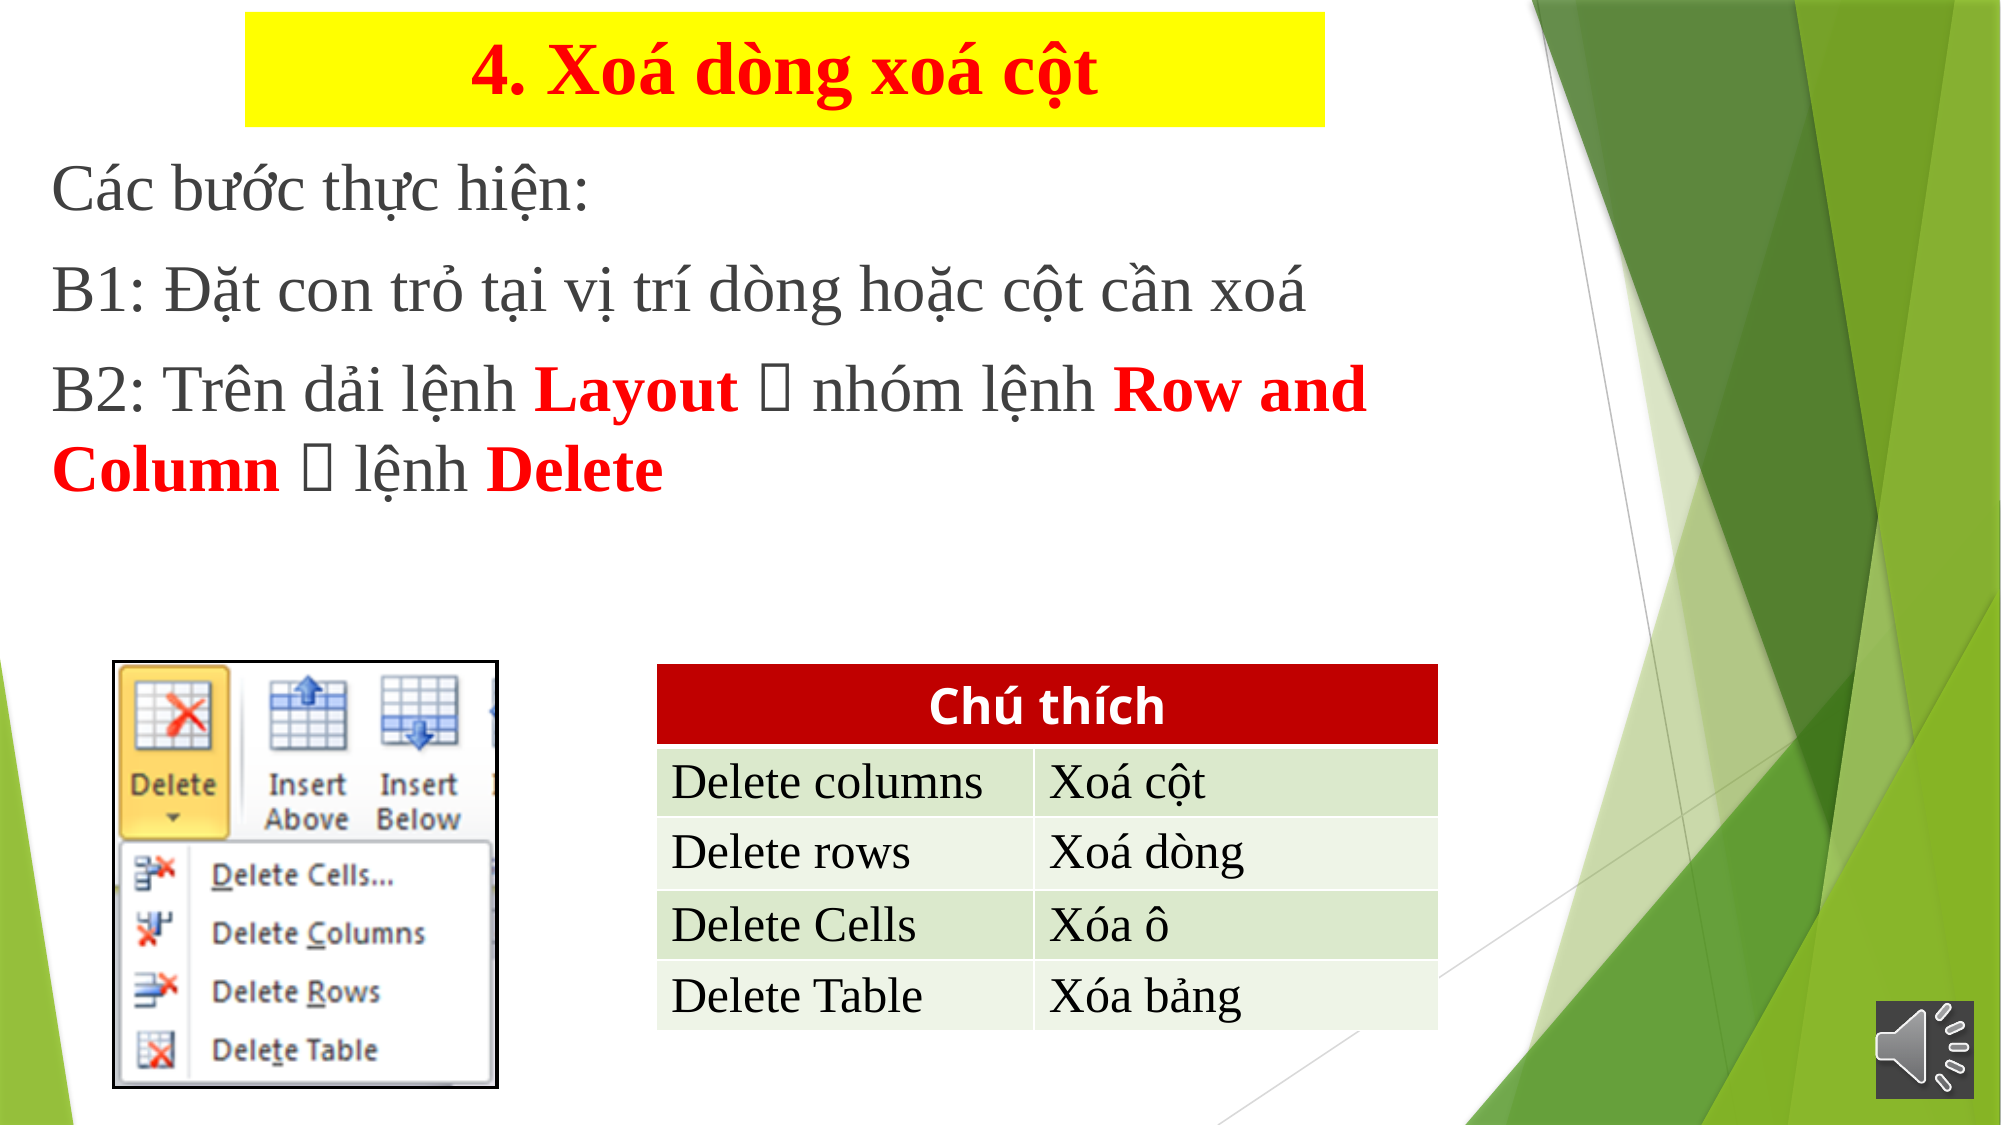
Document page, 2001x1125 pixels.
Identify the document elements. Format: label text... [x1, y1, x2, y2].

table_cell Delete columns [657, 749, 1033, 816]
picture [1874, 999, 1976, 1101]
picture [114, 662, 496, 1087]
table_cell Delete Table [657, 961, 1033, 1030]
table_header Chú thích [657, 664, 1438, 744]
list Các bước thực hiện: B1: Đặt con trỏ tại vị trí dòng hoặc cột cần xoá B2: Trên dải lệnh Layout  nhóm lệnh Row and Column  lệnh Delete [36, 136, 1546, 528]
table_cell Delete rows [657, 818, 1033, 889]
table_cell Delete Cells [657, 891, 1033, 959]
table_cell Xóa ô [1035, 891, 1438, 959]
title 4. Xoá dòng xoá cột [245, 11, 1325, 128]
table_cell Xoá dòng [1035, 818, 1438, 889]
table_cell Xoá cột [1035, 749, 1438, 816]
table_cell Xóa bảng [1035, 961, 1438, 1030]
